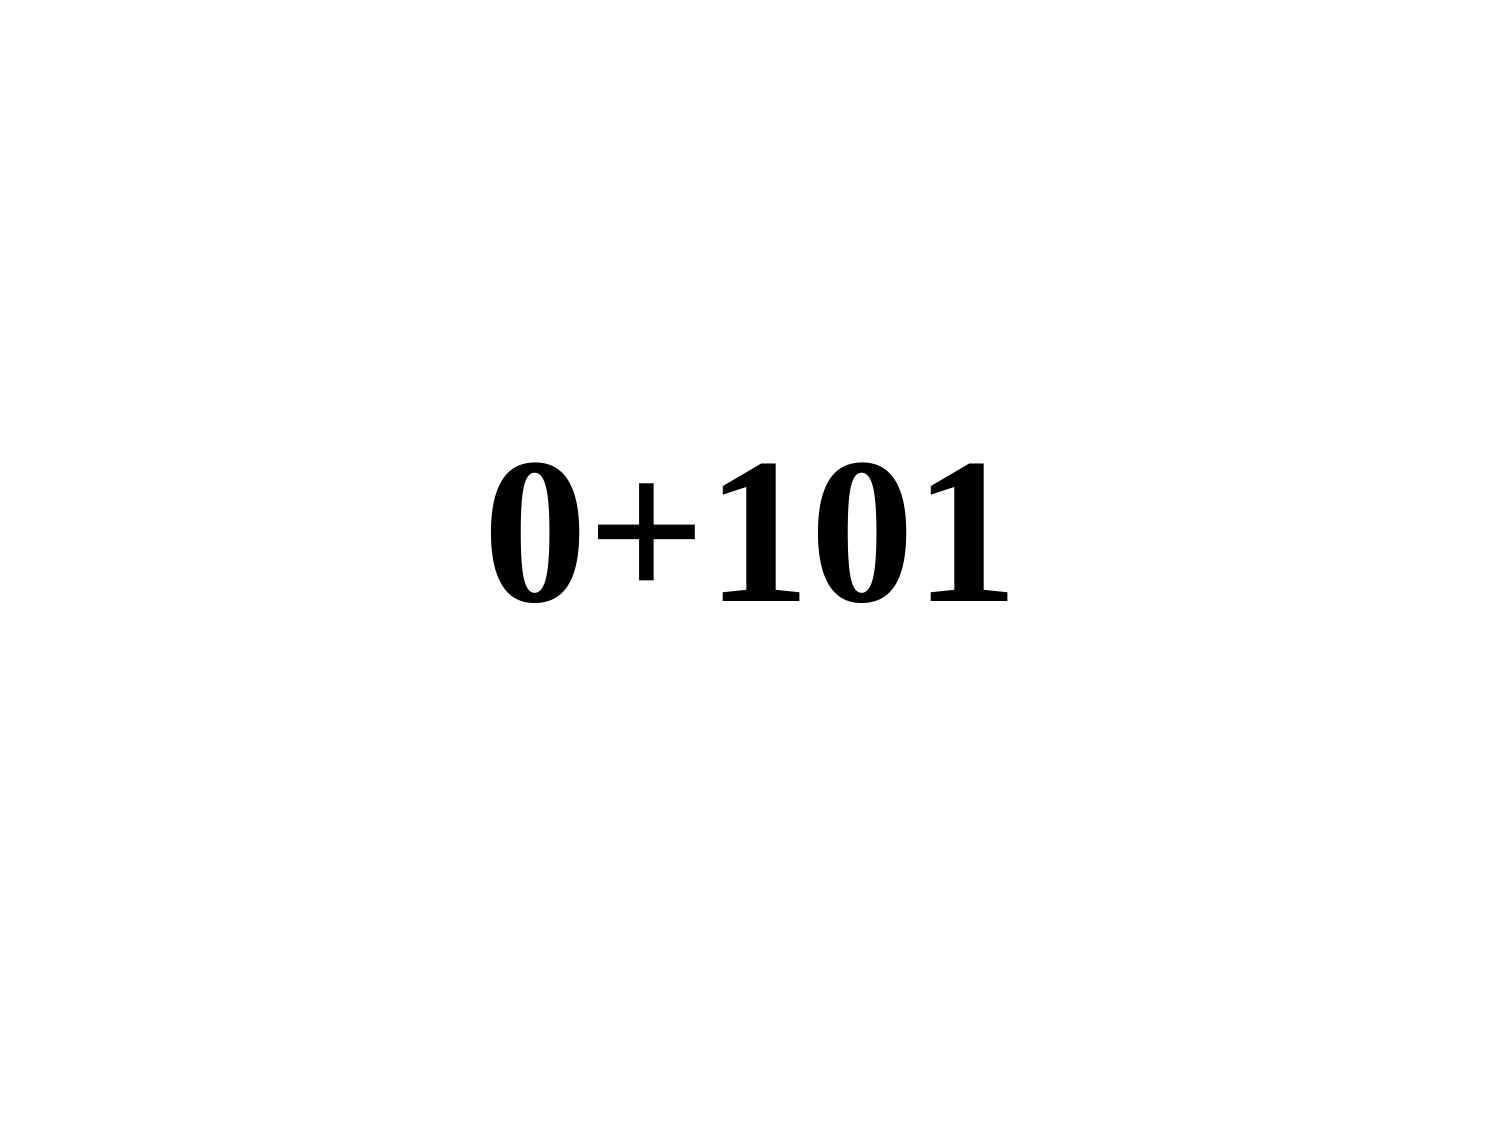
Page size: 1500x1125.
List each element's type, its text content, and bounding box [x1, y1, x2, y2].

list 0+101 [76, 385, 1427, 669]
